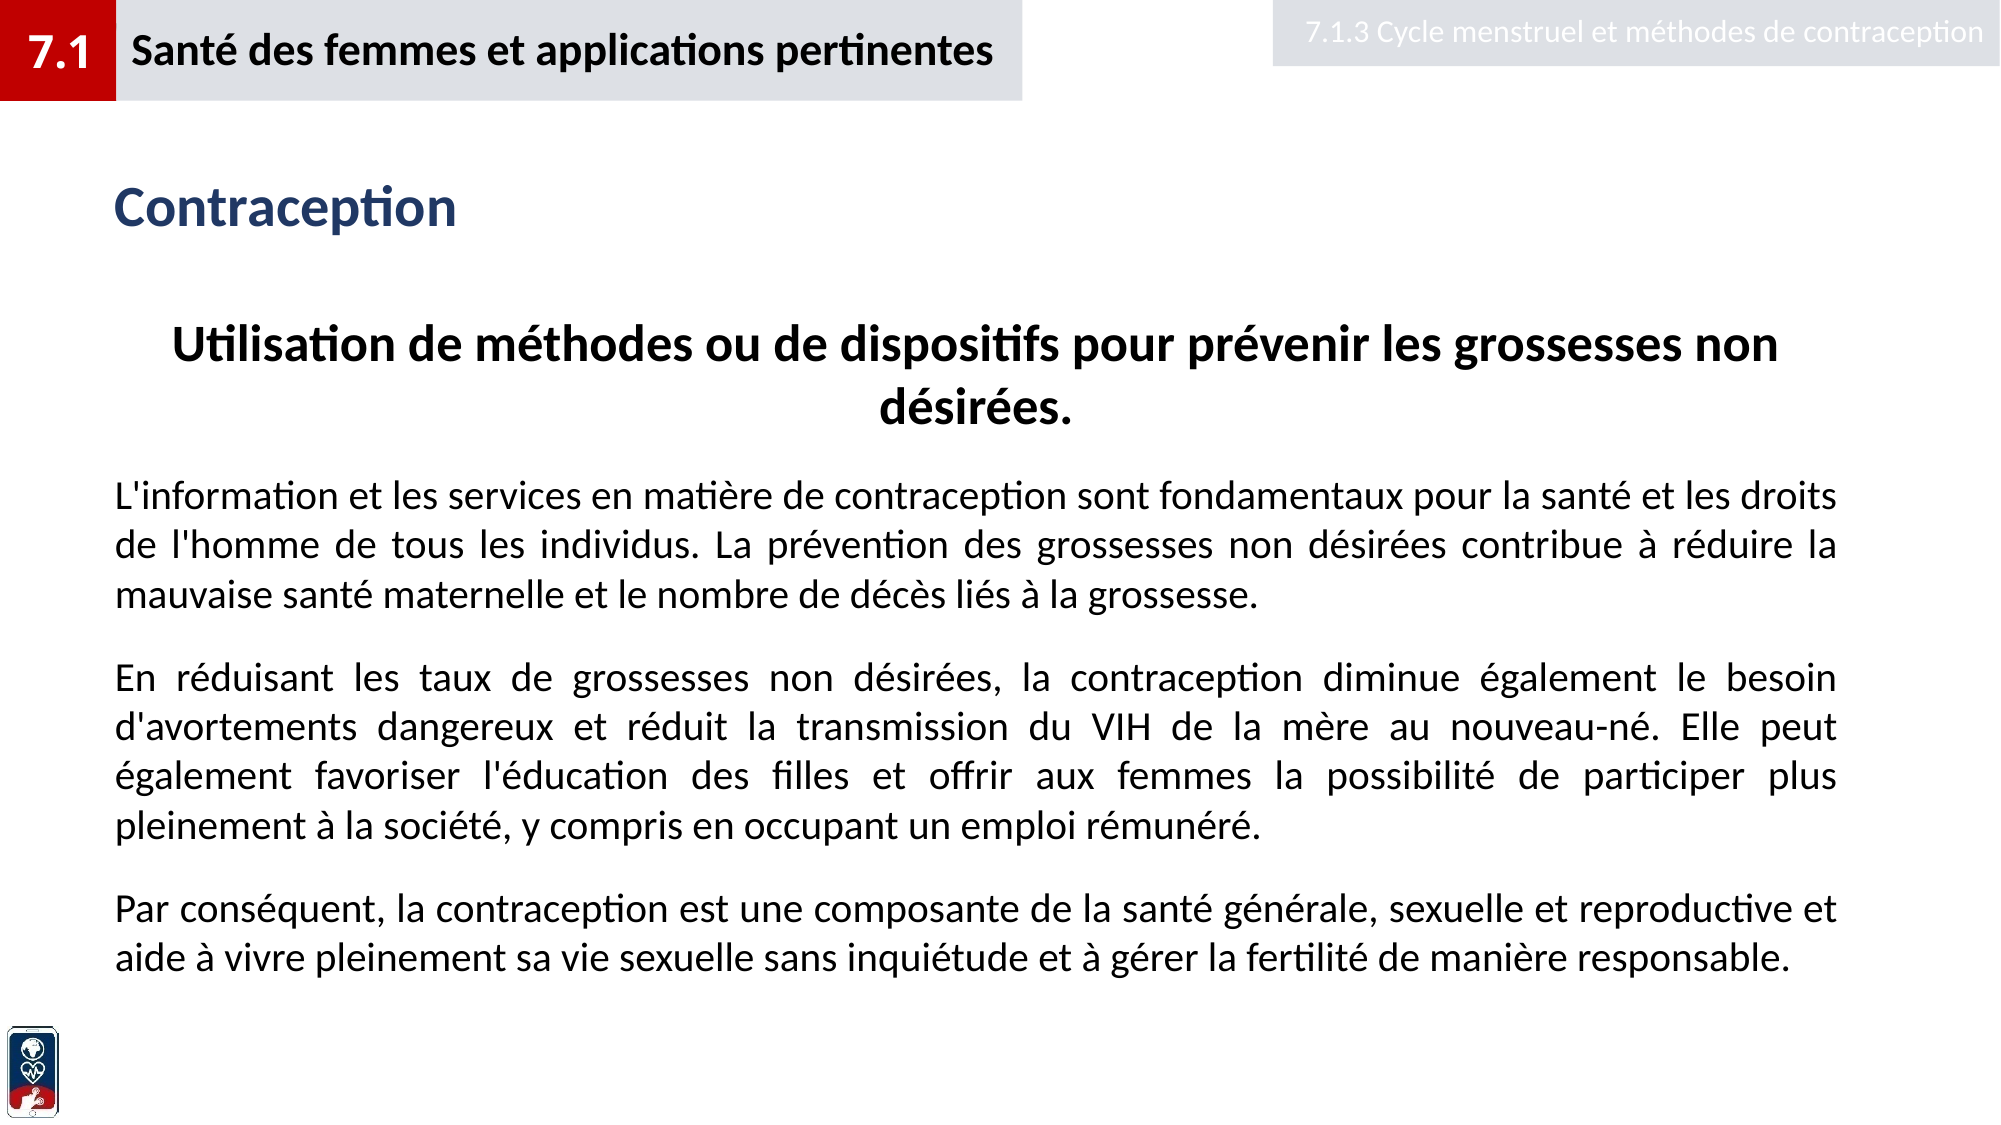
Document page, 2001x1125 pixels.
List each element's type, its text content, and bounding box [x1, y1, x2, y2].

text_box [0, 0, 116, 101]
picture [7, 1026, 59, 1118]
text_box 7.1.3 Cycle menstruel et méthodes de contraception [1272, 0, 2000, 67]
list Utilisation de méthodes ou de dispositifs pour prévenir les grossesses non désirées. L'information et les services en matière de contraception sont fondamentaux pour la santé et les droits de l'homme de tous les individus. La prévention des grossesses non désirées contribue à réduire la mauvaise santé maternelle et le nombre de décès liés à la grossesse. En réduisant les taux de grossesses non désirées, la contraception diminue également le besoin d'avortements dangereux et réduit la transmission du VIH de la mère au nouveau-né. Elle peut également favoriser l'éducation des filles et offrir aux femmes la possibilité de participer plus pleinement à la société, y compris en occupant un emploi rémunéré. Par conséquent, la contraception est une composante de la santé générale, sexuelle et reproductive et aide à vivre pleinement sa vie sexuelle sans inquiétude et à gérer la fertilité de manière responsable. [99, 301, 1854, 1008]
title Contraception [99, 158, 1914, 258]
text_box Santé des femmes et applications pertinentes [116, 0, 1023, 101]
text_box 7.1 [13, 14, 117, 86]
